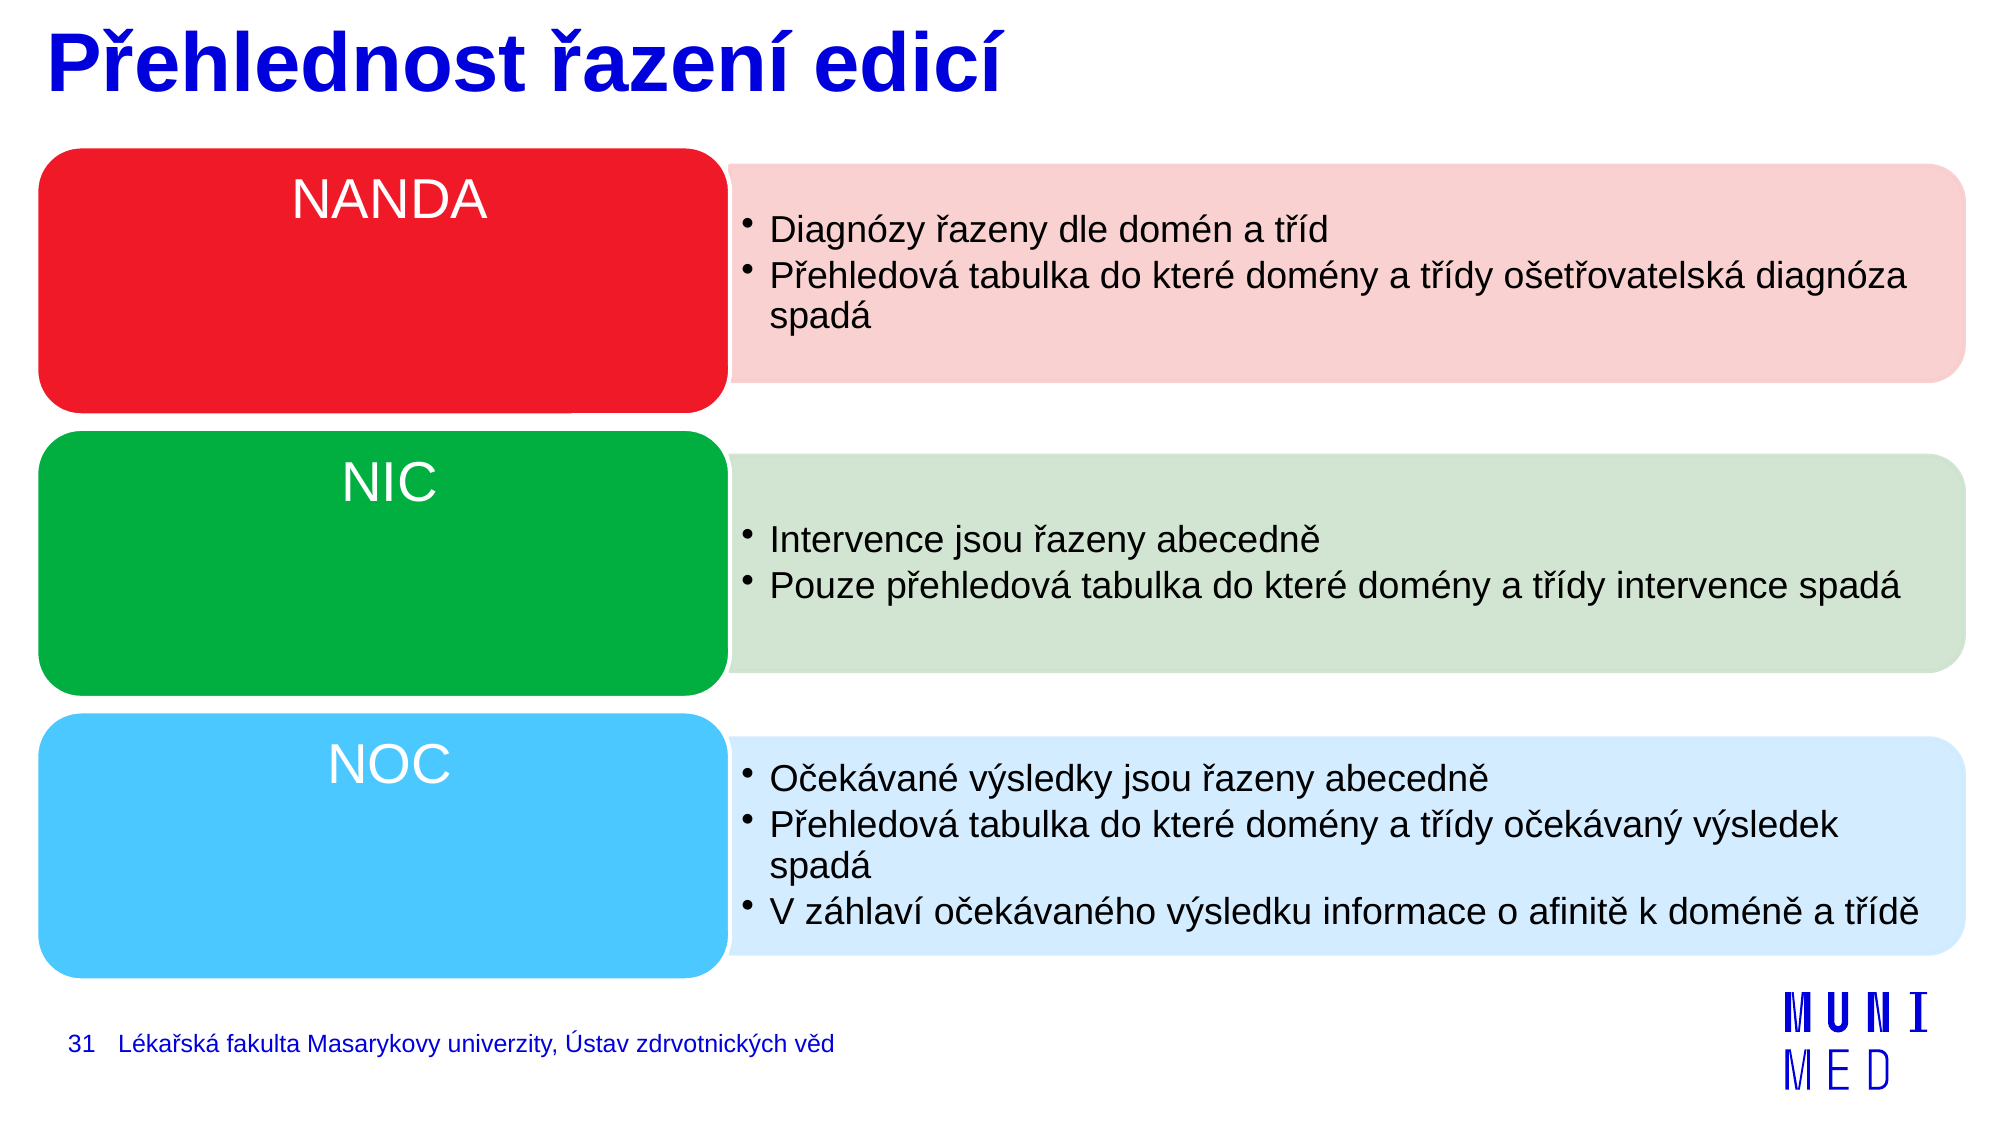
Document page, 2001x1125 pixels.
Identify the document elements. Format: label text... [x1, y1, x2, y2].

title Přehlednost řazení edicí [46, 24, 1811, 99]
footer Lékařská fakulta Masarykovy univerzity, Ústav zdrvotnických věd [118, 1021, 1418, 1063]
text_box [35, 145, 1964, 982]
slide_number 31 [67, 1021, 110, 1063]
